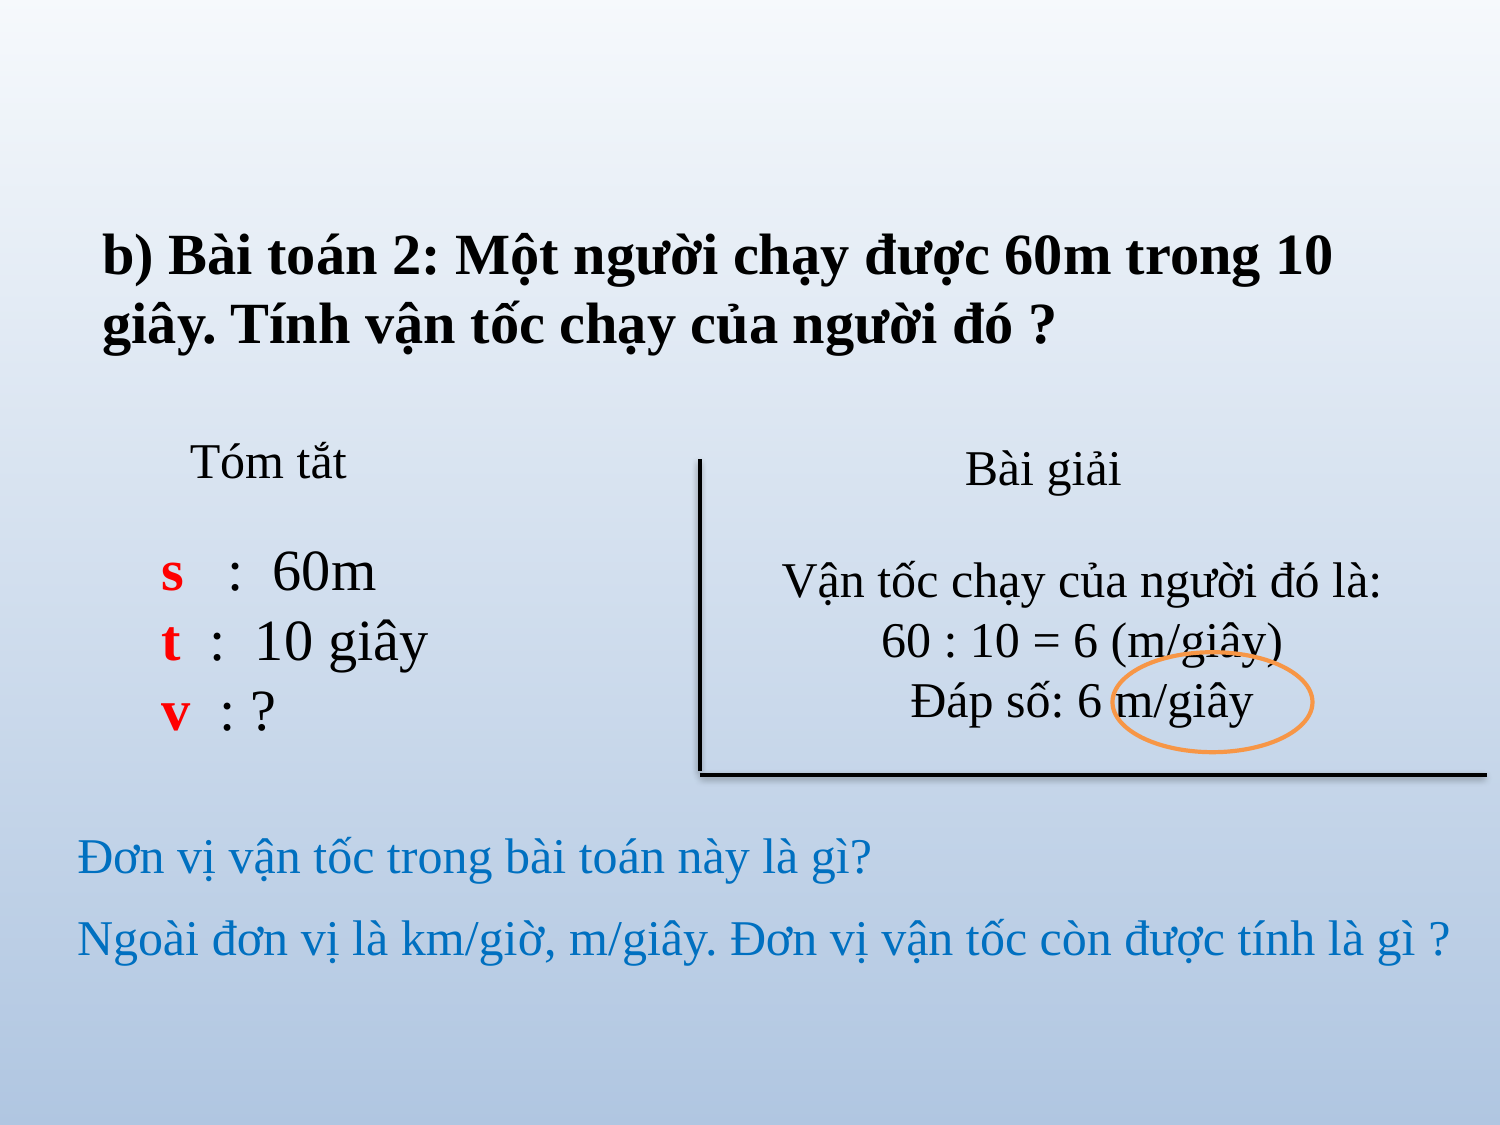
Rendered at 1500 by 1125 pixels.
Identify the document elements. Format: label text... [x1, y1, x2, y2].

text_box Bài giải [950, 427, 1150, 457]
text_box s : 60m t : 10 giây v : ? [146, 525, 525, 750]
text_box Đơn vị vận tốc trong bài toán này là gì? [62, 816, 902, 892]
text_box b) Bài toán 2: Một người chạy được 60m trong 10 giây. Tính vận tốc chạy của người đó ? [87, 208, 1413, 364]
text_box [699, 458, 1488, 776]
text_box Ngoài đơn vị là km/giờ, m/giây. Đơn vị vận tốc còn được tính là gì ? [62, 897, 1488, 1043]
text_box Tóm tắt [174, 421, 375, 496]
